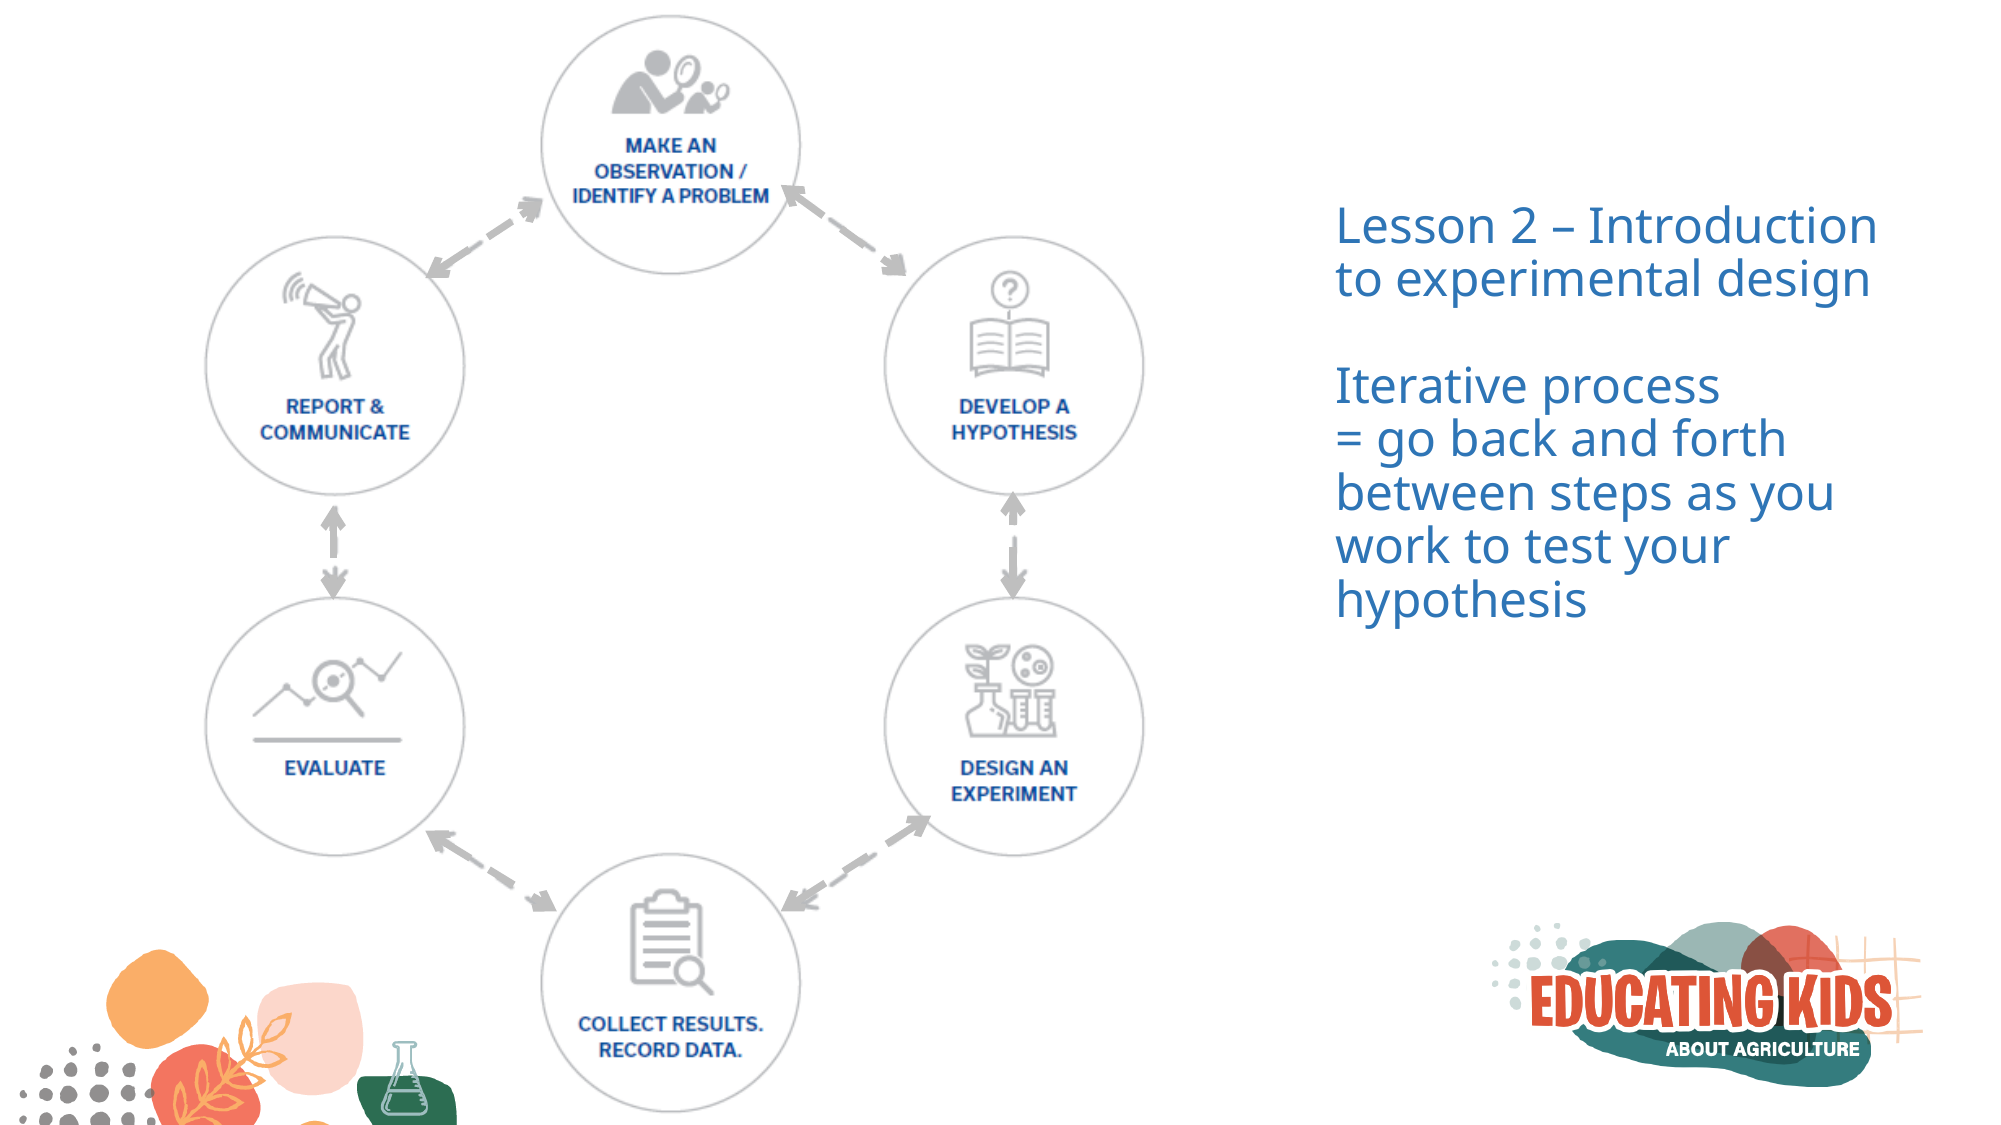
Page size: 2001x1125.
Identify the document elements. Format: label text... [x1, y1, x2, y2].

picture [1439, 890, 1967, 1108]
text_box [425, 201, 543, 278]
text_box Lesson 2 – Introduction to experimental design Iterative process = go back and forth between steps as you work to test your hypothesis [1321, 184, 1908, 644]
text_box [425, 830, 557, 912]
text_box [780, 184, 907, 276]
picture [0, 0, 1321, 1125]
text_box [780, 815, 932, 912]
